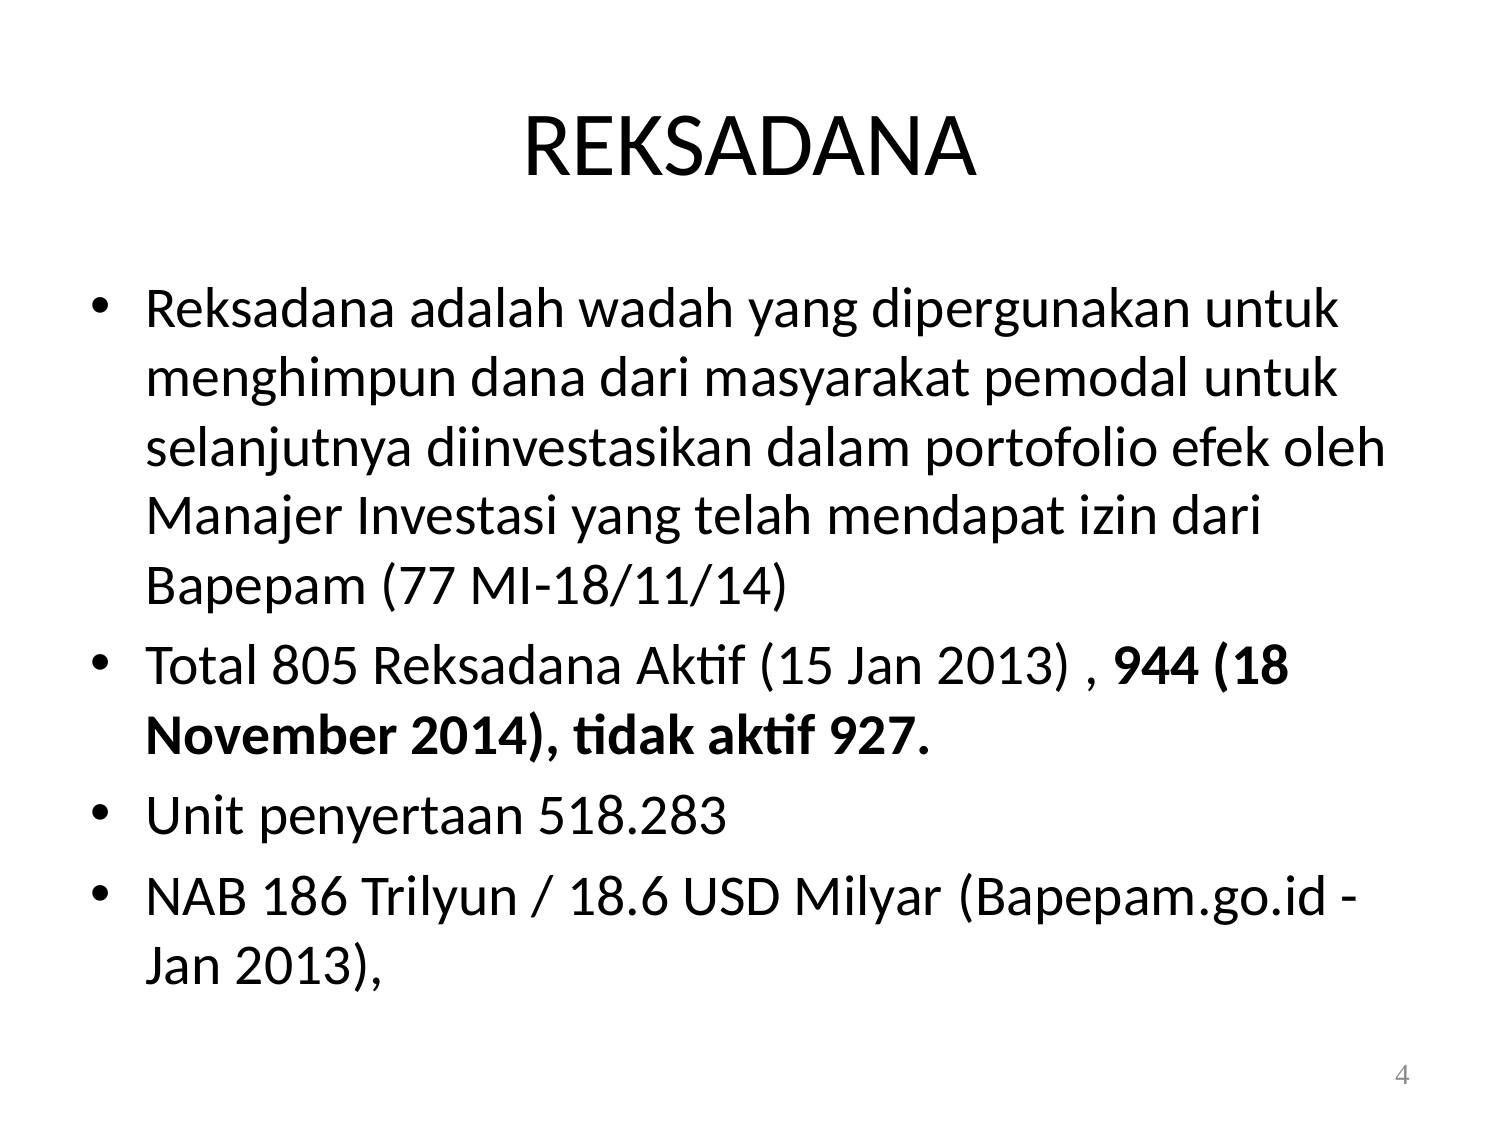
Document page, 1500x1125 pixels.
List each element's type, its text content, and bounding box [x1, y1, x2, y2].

slide_number 4 [1074, 1042, 1425, 1103]
title REKSADANA [75, 45, 1425, 233]
list Reksadana adalah wadah yang dipergunakan untuk menghimpun dana dari masyarakat pemodal untuk selanjutnya diinvestasikan dalam portofolio efek oleh Manajer Investasi yang telah mendapat izin dari Bapepam (77 MI-18/11/14) Total 805 Reksadana Aktif (15 Jan 2013) , 944 (18 November 2014), tidak aktif 927. Unit penyertaan 518.283 NAB 186 Trilyun / 18.6 USD Milyar (Bapepam.go.id - Jan 2013), [75, 262, 1425, 1005]
